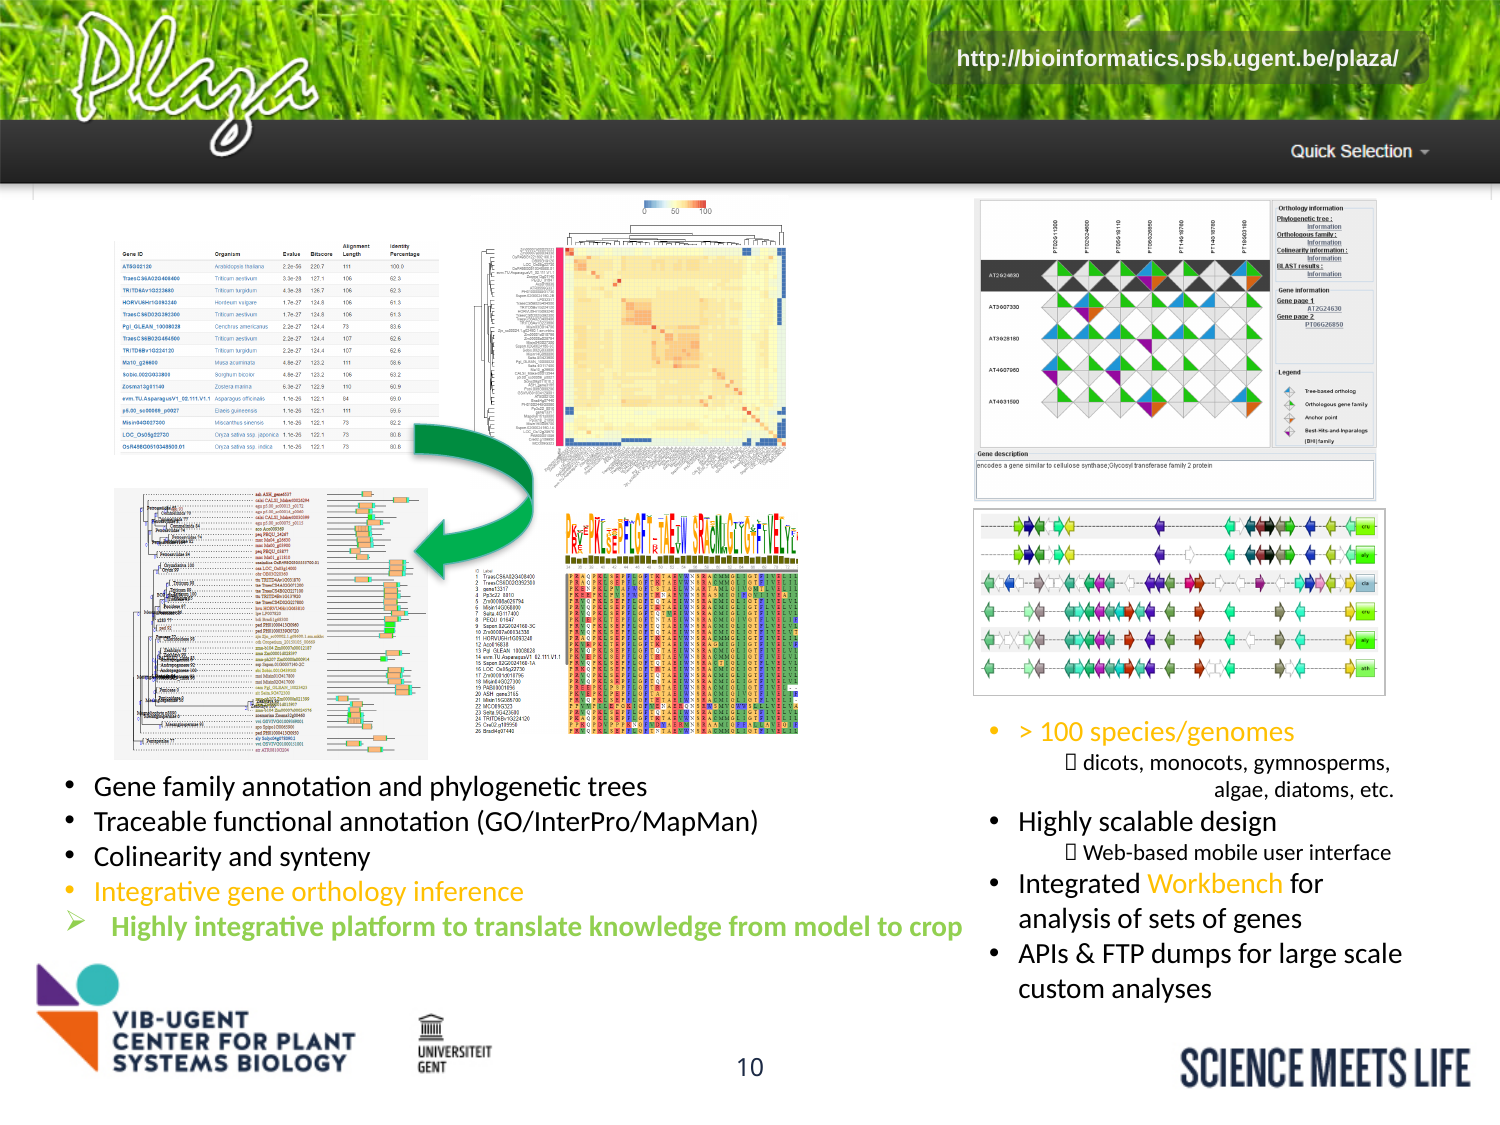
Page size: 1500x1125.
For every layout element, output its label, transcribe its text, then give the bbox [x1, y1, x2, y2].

text_box Gene family annotation and phylogenetic trees Traceable functional annotation (GO/InterPro/MapMan) Colinearity and synteny Integrative gene orthology inference Highly integrative platform to translate knowledge from model to crop [49, 759, 974, 950]
slide_number 10 [575, 1044, 925, 1104]
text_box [114, 195, 798, 760]
picture [0, 0, 1500, 1125]
text_box > 100 species/genomes  dicots, monocots, gymnosperms, algae, diatoms, etc. Highly scalable design  Web-based mobile user interface Integrated Workbench for analysis of sets of genes APIs & FTP dumps for large scale custom analyses [974, 705, 1436, 1047]
